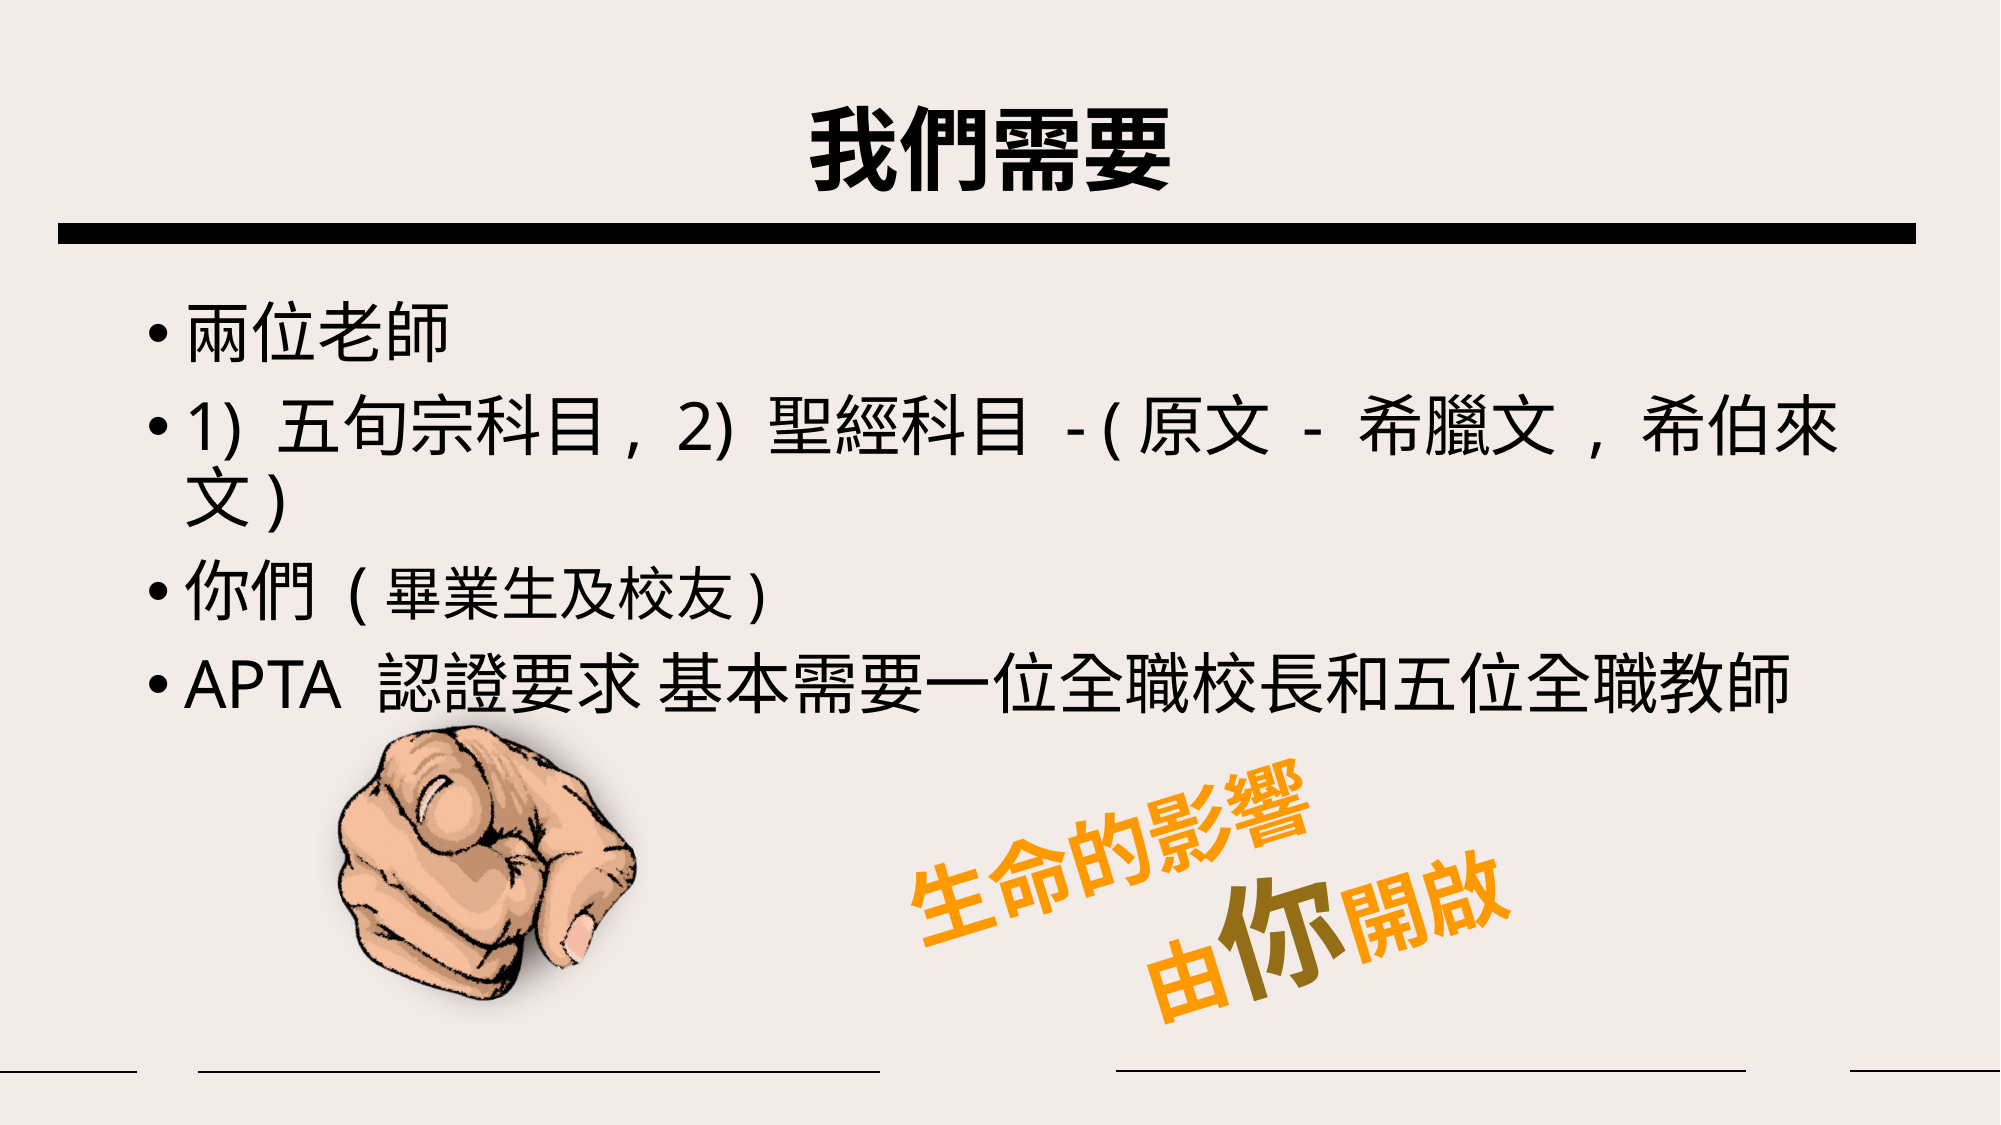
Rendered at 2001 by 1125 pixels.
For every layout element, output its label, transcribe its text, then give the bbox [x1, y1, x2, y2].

text_box 生命的影響 由你開啟 [726, 683, 1537, 1125]
list 兩位老師 1) 五旬宗科目, 2) 聖經科目 - (原文 - 希臘文 , 希伯來文) 你們 (畢業生及校友) APTA 認證要求 基本需要一位全職校長和五位全職教師 [131, 292, 1884, 976]
picture [299, 677, 664, 1034]
title 我們需要 [187, 244, 1813, 251]
title 我們需要 [187, 83, 1813, 223]
